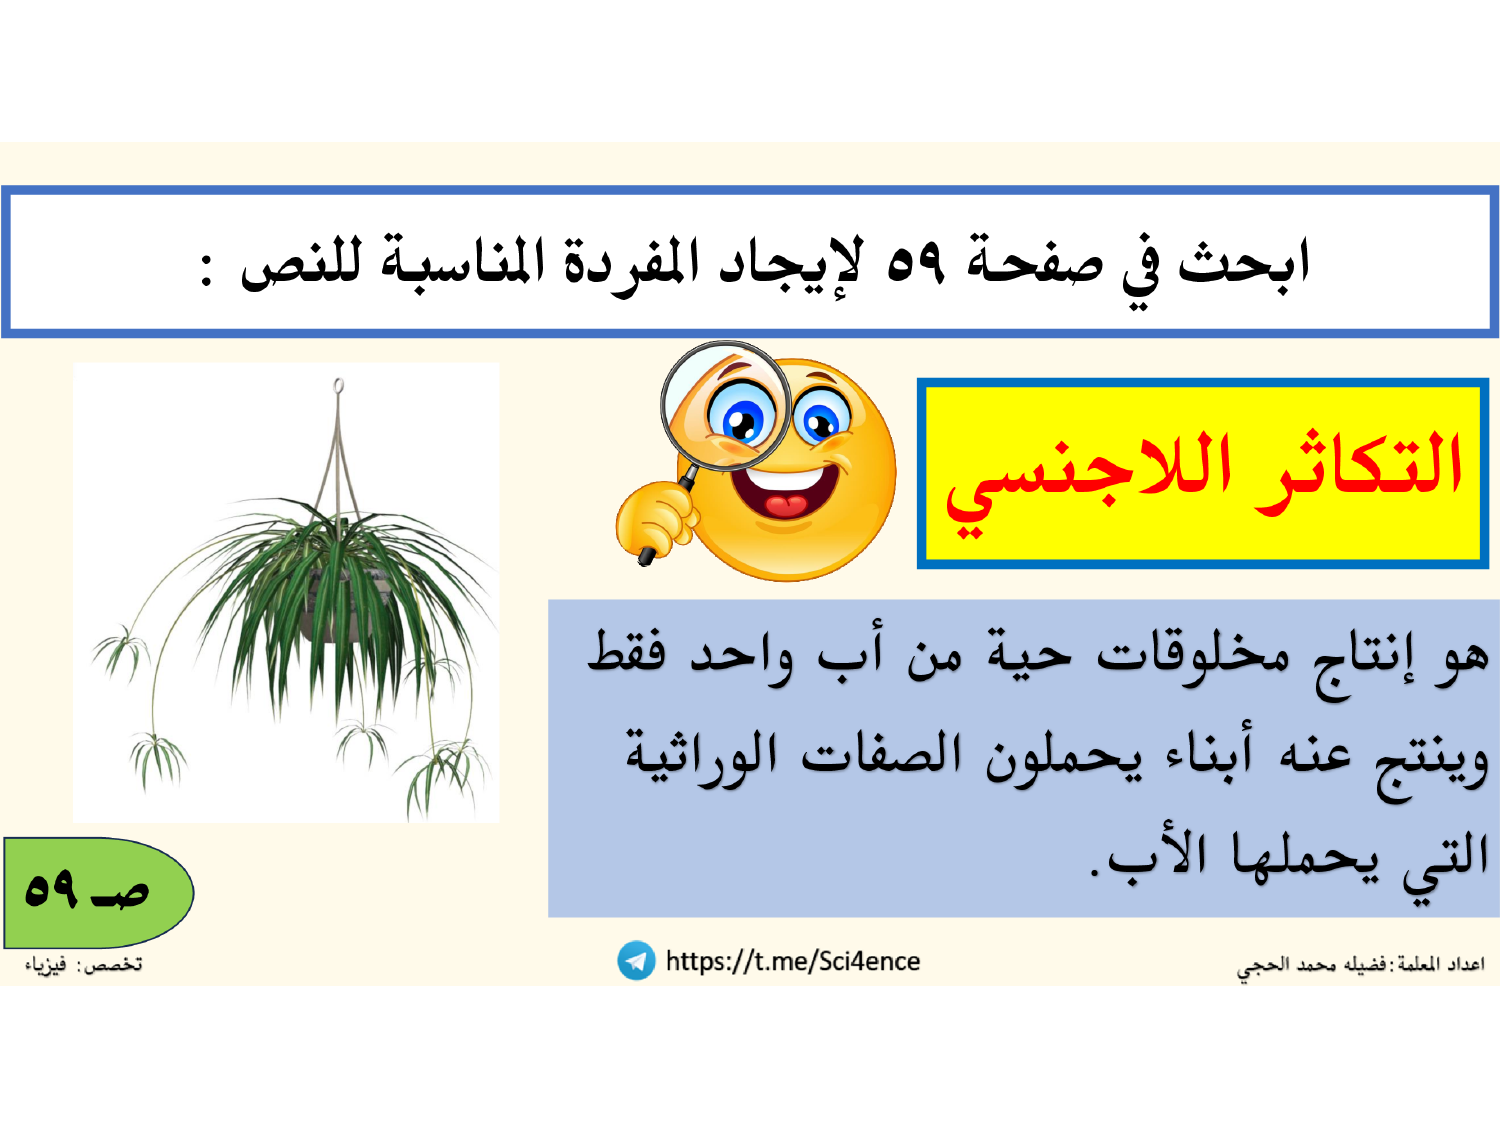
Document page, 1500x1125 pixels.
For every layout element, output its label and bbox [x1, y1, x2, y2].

picture [0, 141, 1500, 987]
